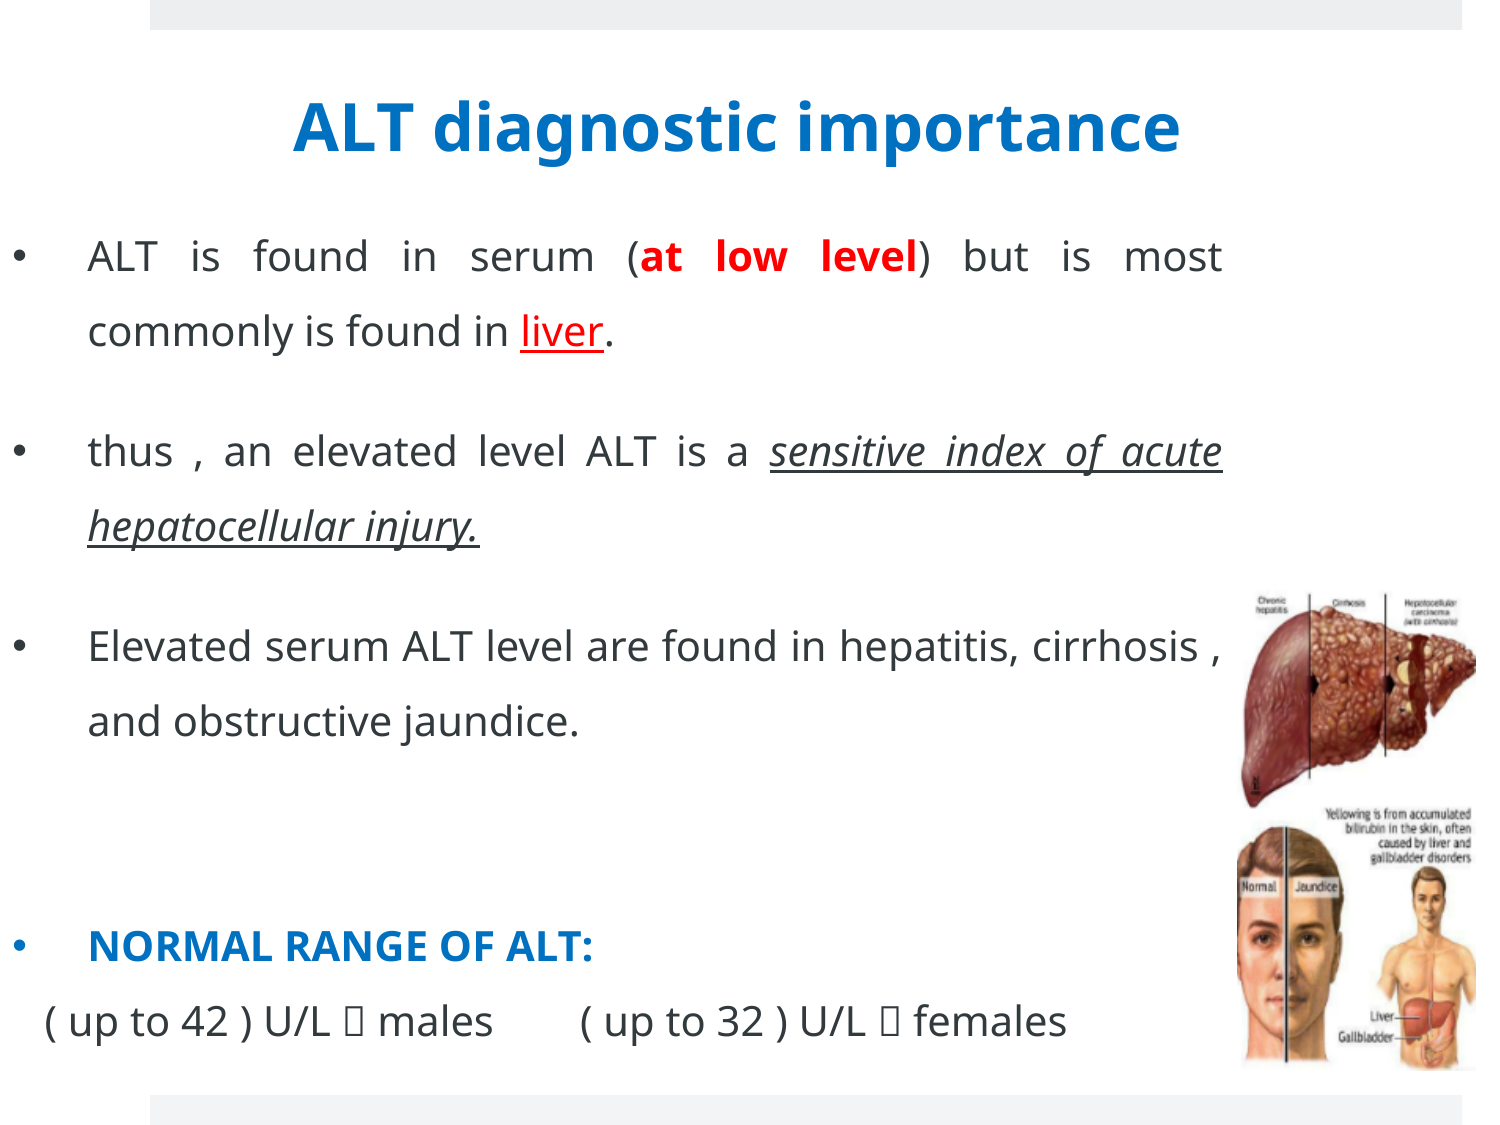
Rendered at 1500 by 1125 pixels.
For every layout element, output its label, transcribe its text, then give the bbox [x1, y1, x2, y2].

text_box ALT diagnostic importance ALT is found in serum (at low level) but is most commonly is found in liver. thus , an elevated level ALT is a sensitive index of acute hepatocellular injury. Elevated serum ALT level are found in hepatitis, cirrhosis , and obstructive jaundice. NORMAL RANGE OF ALT: ( up to 42 ) U/L  males ( up to 32 ) U/L  females [0, 37, 1238, 1125]
picture [1236, 586, 1477, 1072]
